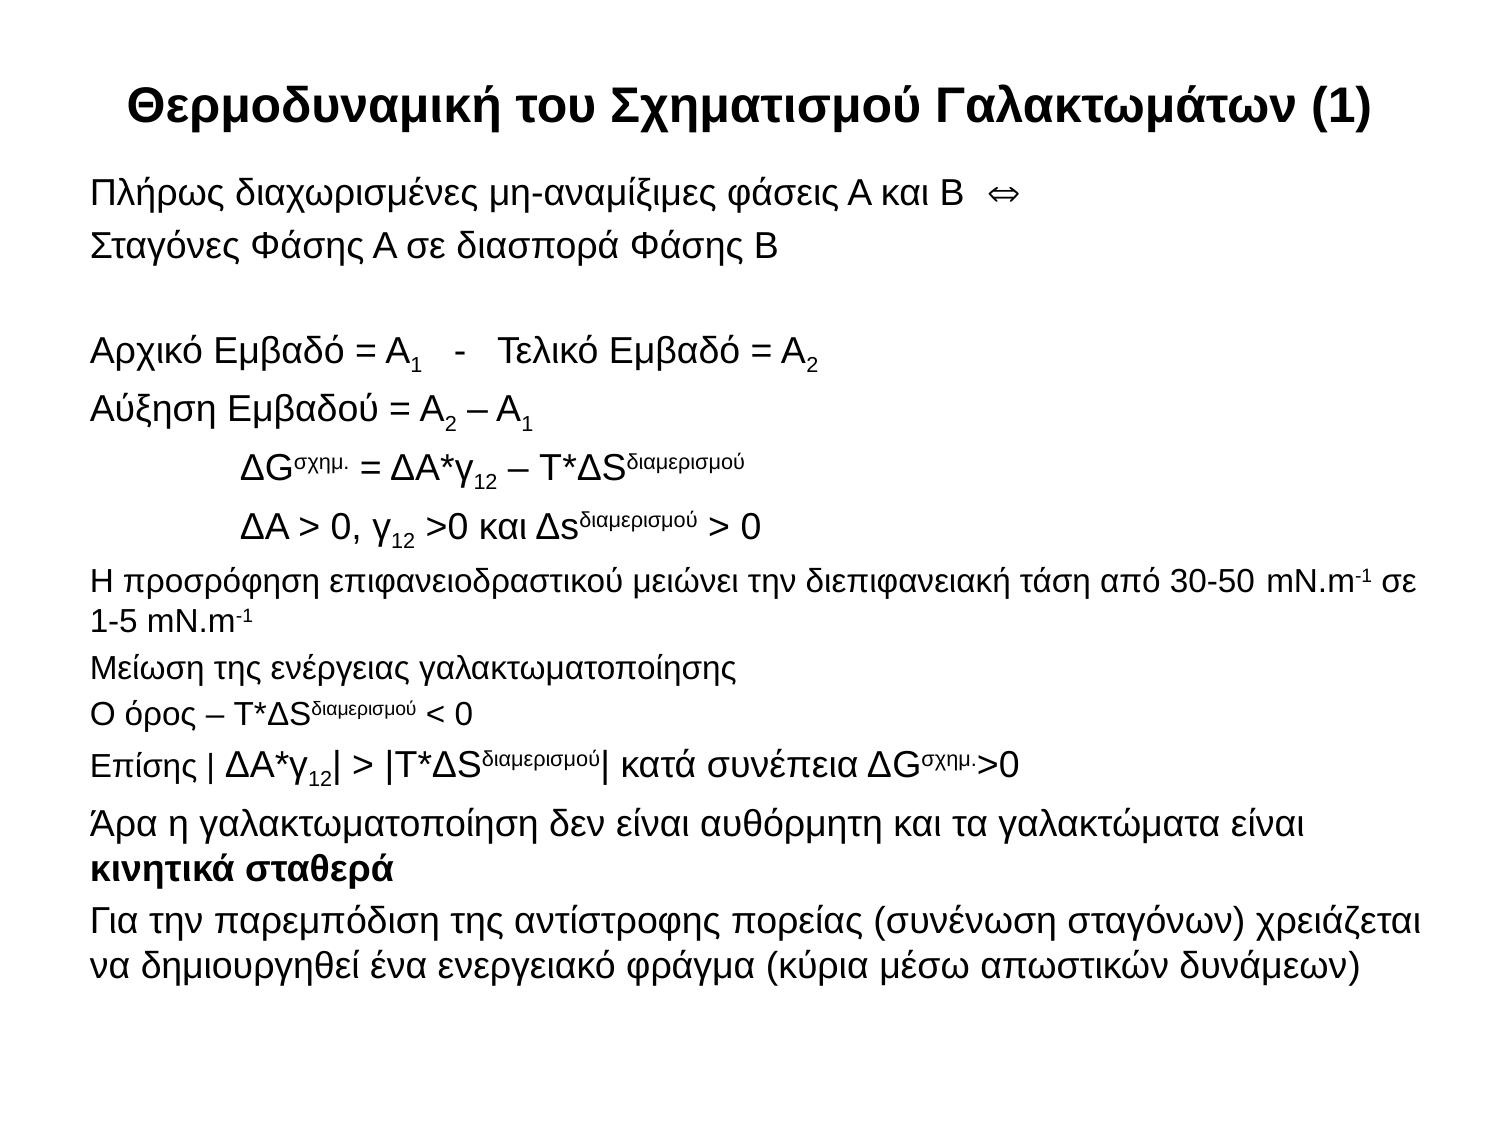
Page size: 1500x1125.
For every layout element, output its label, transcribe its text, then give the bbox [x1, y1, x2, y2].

title Θερμοδυναμική του Σχηματισμού Γαλακτωμάτων (1) [74, 44, 1426, 162]
text_box Πλήρως διαχωρισμένες μη-αναμίξιμες φάσεις Α και Β  Σταγόνες Φάσης Α σε διασπορά Φάσης Β Αρχικό Εμβαδό = Α1 - Τελικό Εμβαδό = Α2 Αύξηση Εμβαδού = Α2 – Α1 ΔGσχημ. = ΔΑ*γ12 – T*ΔSδιαμερισμού ΔΑ > 0, γ12 >0 και Δsδιαμερισμού > 0 Η προσρόφηση επιφανειοδραστικού μειώνει την διεπιφανειακή τάση από 30-50 mN.m-1 σε 1-5 mN.m-1 Μείωση της ενέργειας γαλακτωματοποίησης Ο όρος – T*ΔSδιαμερισμού < 0 Επίσης | ΔΑ*γ12| > |T*ΔSδιαμερισμού| κατά συνέπεια ΔGσχημ.>0 Άρα η γαλακτωματοποίηση δεν είναι αυθόρμητη και τα γαλακτώματα είναι κινητικά σταθερά Για την παρεμπόδιση της αντίστροφης πορείας (συνένωση σταγόνων) χρειάζεται να δημιουργηθεί ένα ενεργειακό φράγμα (κύρια μέσω απωστικών δυνάμεων) [75, 160, 1459, 1005]
